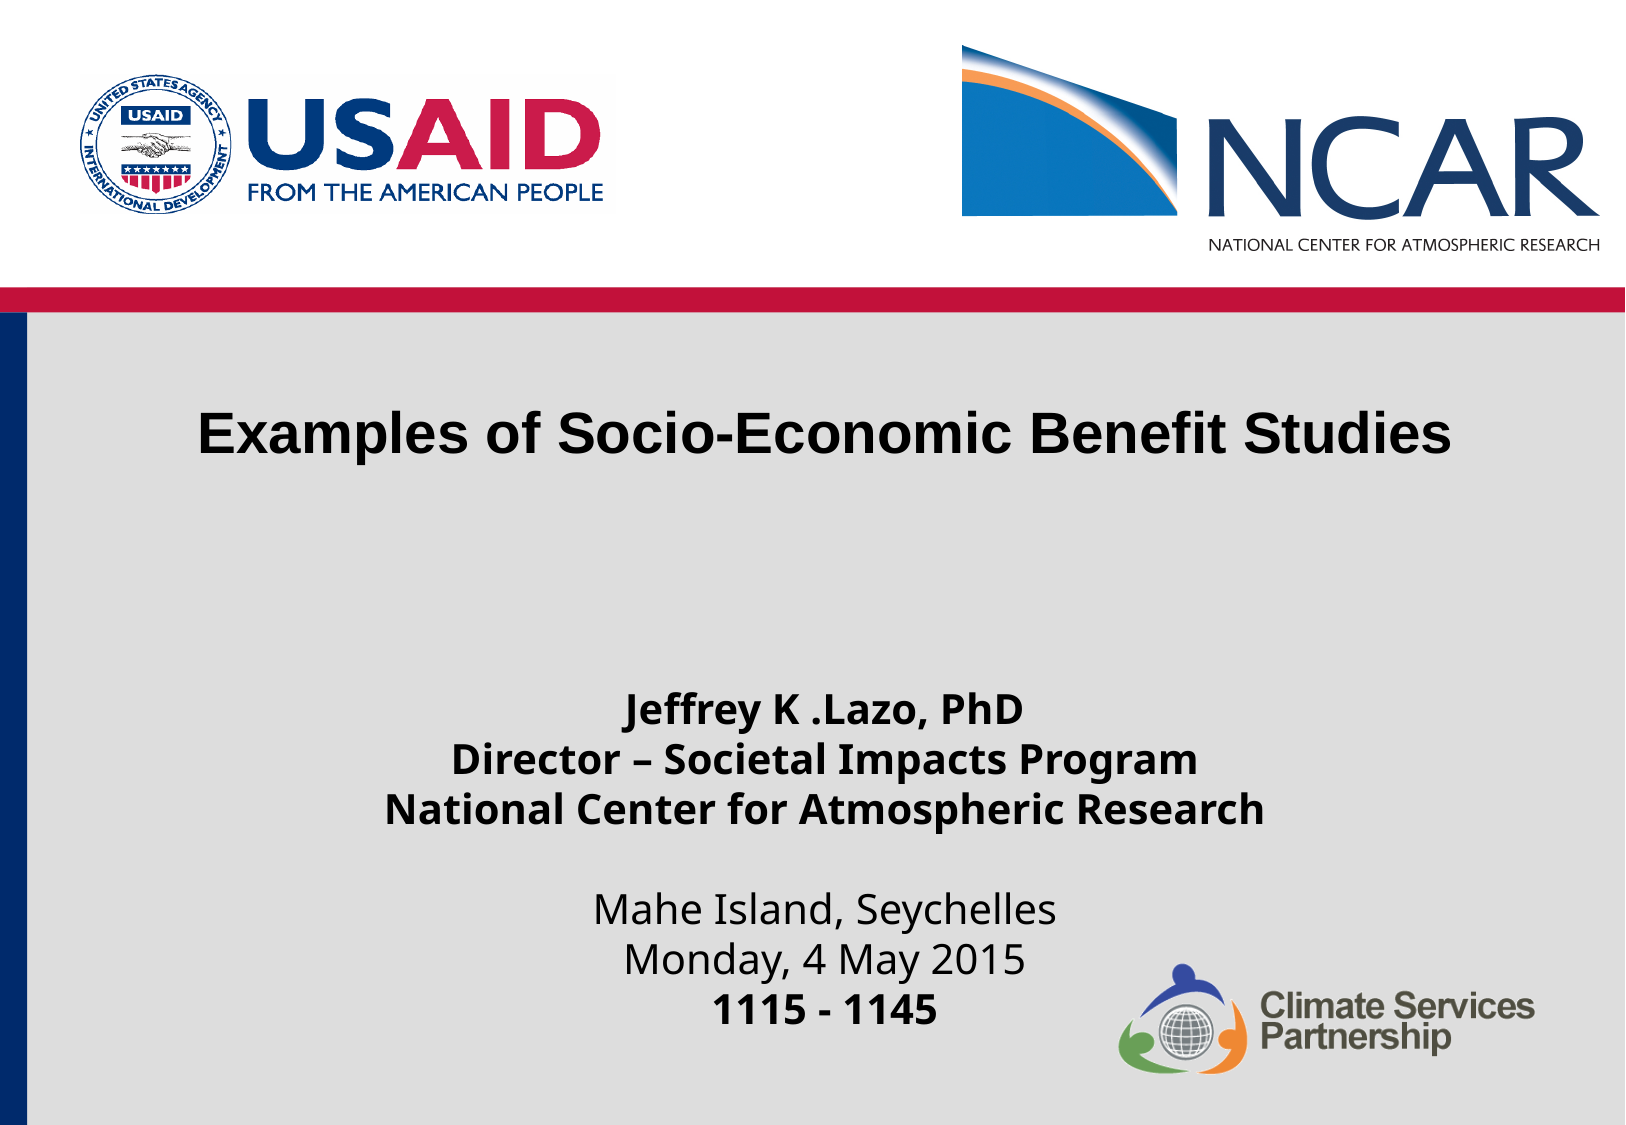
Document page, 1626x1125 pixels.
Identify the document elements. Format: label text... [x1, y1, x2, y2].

picture [962, 45, 1601, 251]
picture [1099, 948, 1571, 1101]
text_box Jeffrey K .Lazo, PhD Director – Societal Impacts Program National Center for Atmospheric Research Mahe Island, Seychelles Monday, 4 May 2015 1115 - 1145 [174, 675, 1475, 1040]
title Examples of Socio-Economic Benefit Studies [175, 387, 1477, 613]
picture [80, 74, 616, 214]
